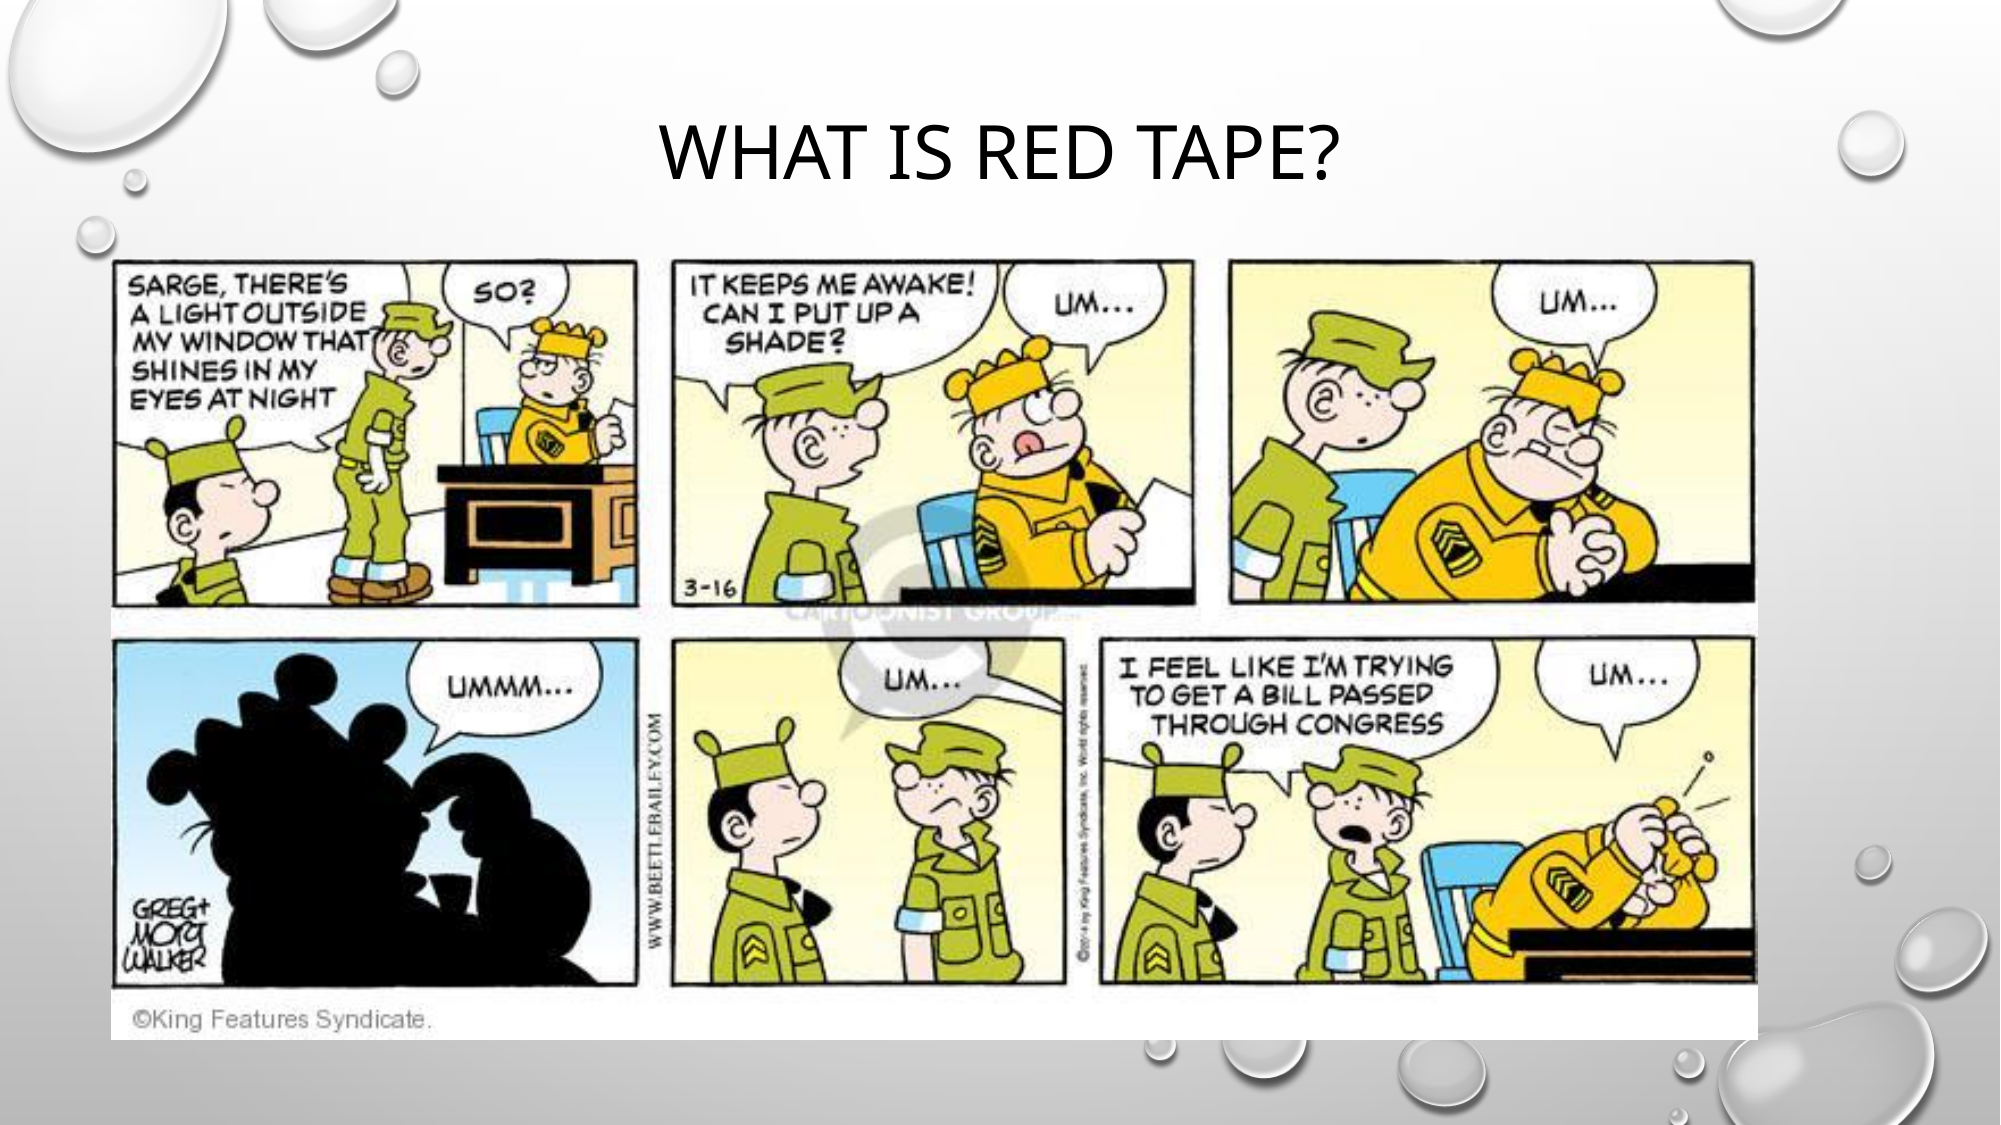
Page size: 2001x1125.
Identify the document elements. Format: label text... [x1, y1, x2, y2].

title What is red tape? [149, 101, 1851, 210]
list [110, 258, 1759, 1041]
picture [0, 0, 2000, 1125]
